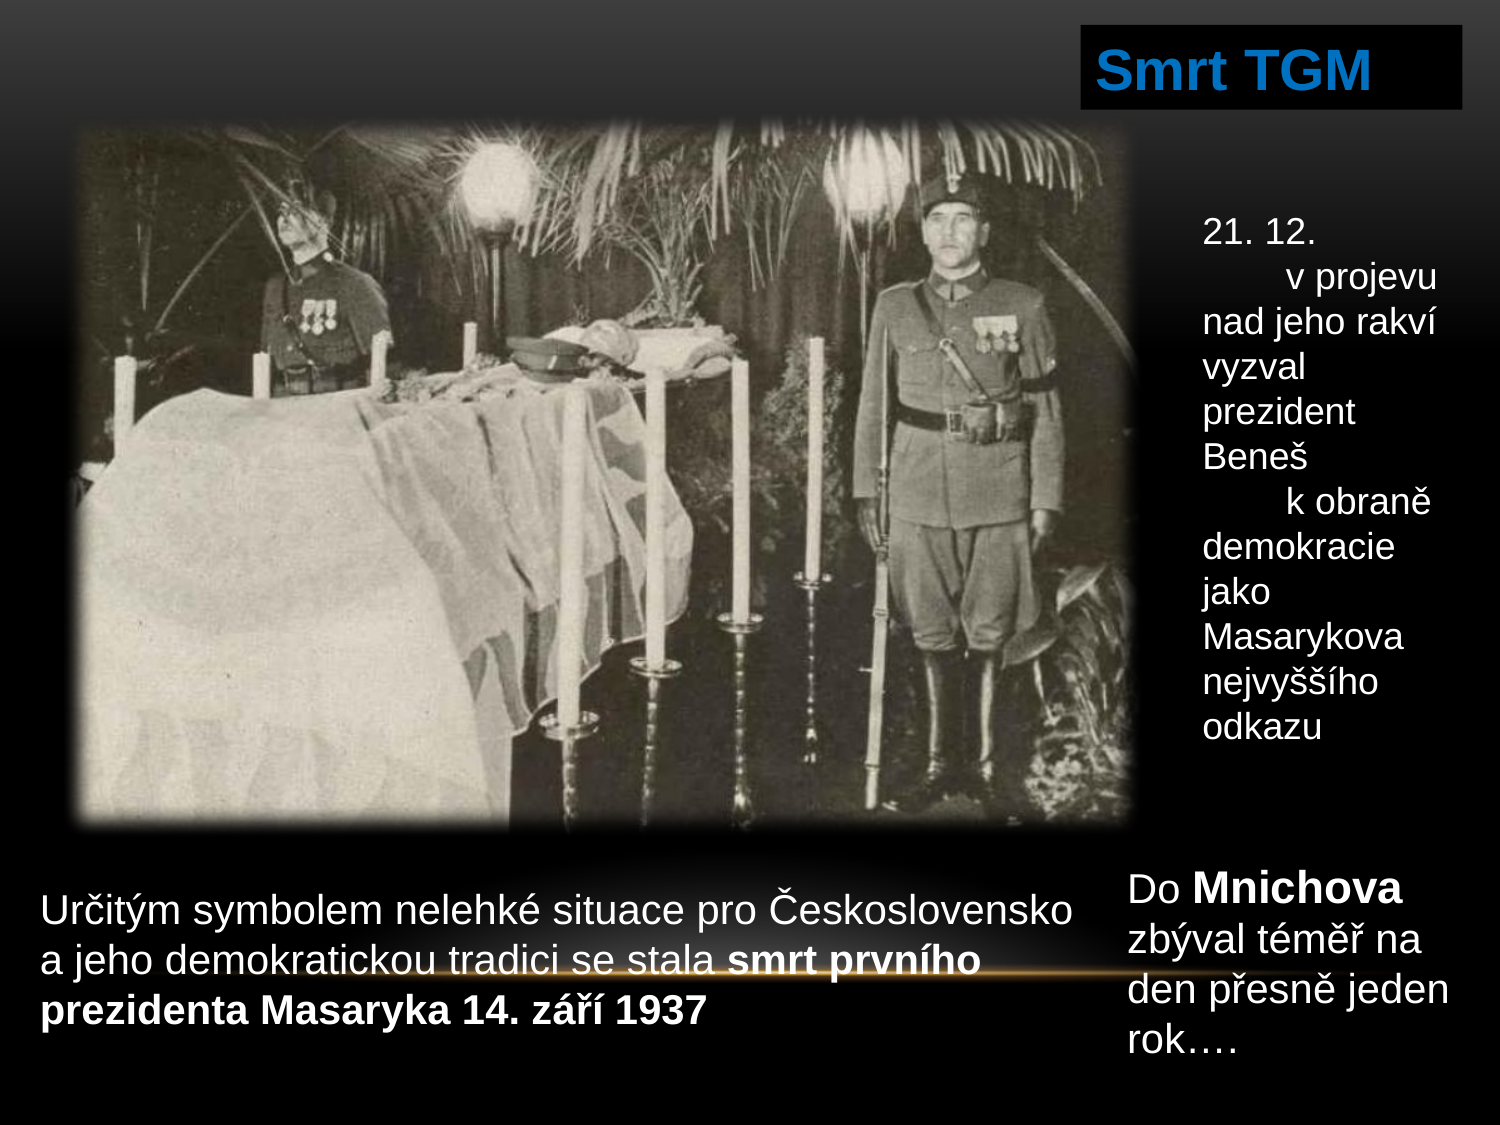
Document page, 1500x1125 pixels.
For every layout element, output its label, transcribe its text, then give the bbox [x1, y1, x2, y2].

text_box Smrt TGM [1080, 24, 1463, 110]
text_box 21. 12. v projevu nad jeho rakví vyzval prezident Beneš k obraně demokracie jako Masarykova nejvyššího odkazu [1187, 199, 1463, 755]
text_box Do Mnichova zbýval téměř na den přesně jeden rok…. [1112, 849, 1475, 1070]
picture [0, 0, 1500, 1125]
text_box Určitým symbolem nelehké situace pro Československo a jeho demokratickou tradici se stala smrt prvního prezidenta Masaryka 14. září 1937 [24, 875, 1112, 1040]
